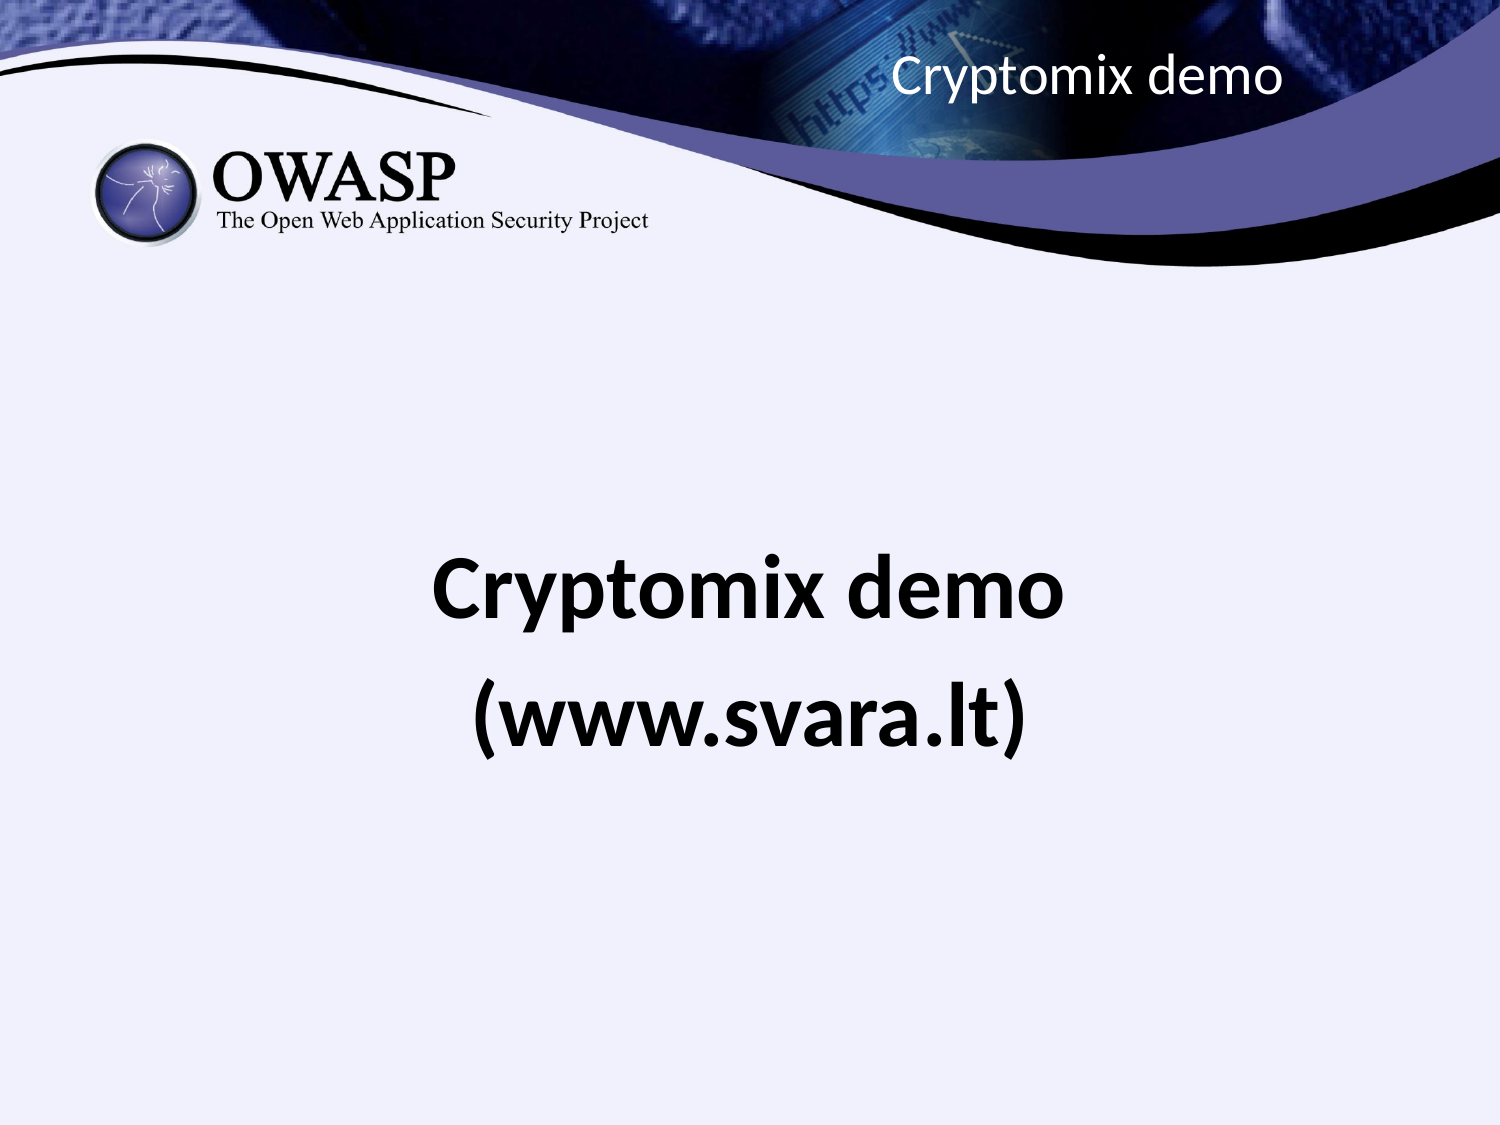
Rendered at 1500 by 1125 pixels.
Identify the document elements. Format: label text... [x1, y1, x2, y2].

title Cryptomix demo [699, 12, 1475, 130]
picture [0, 0, 1500, 1125]
list Cryptomix demo (www.svara.lt) [75, 262, 1425, 1005]
